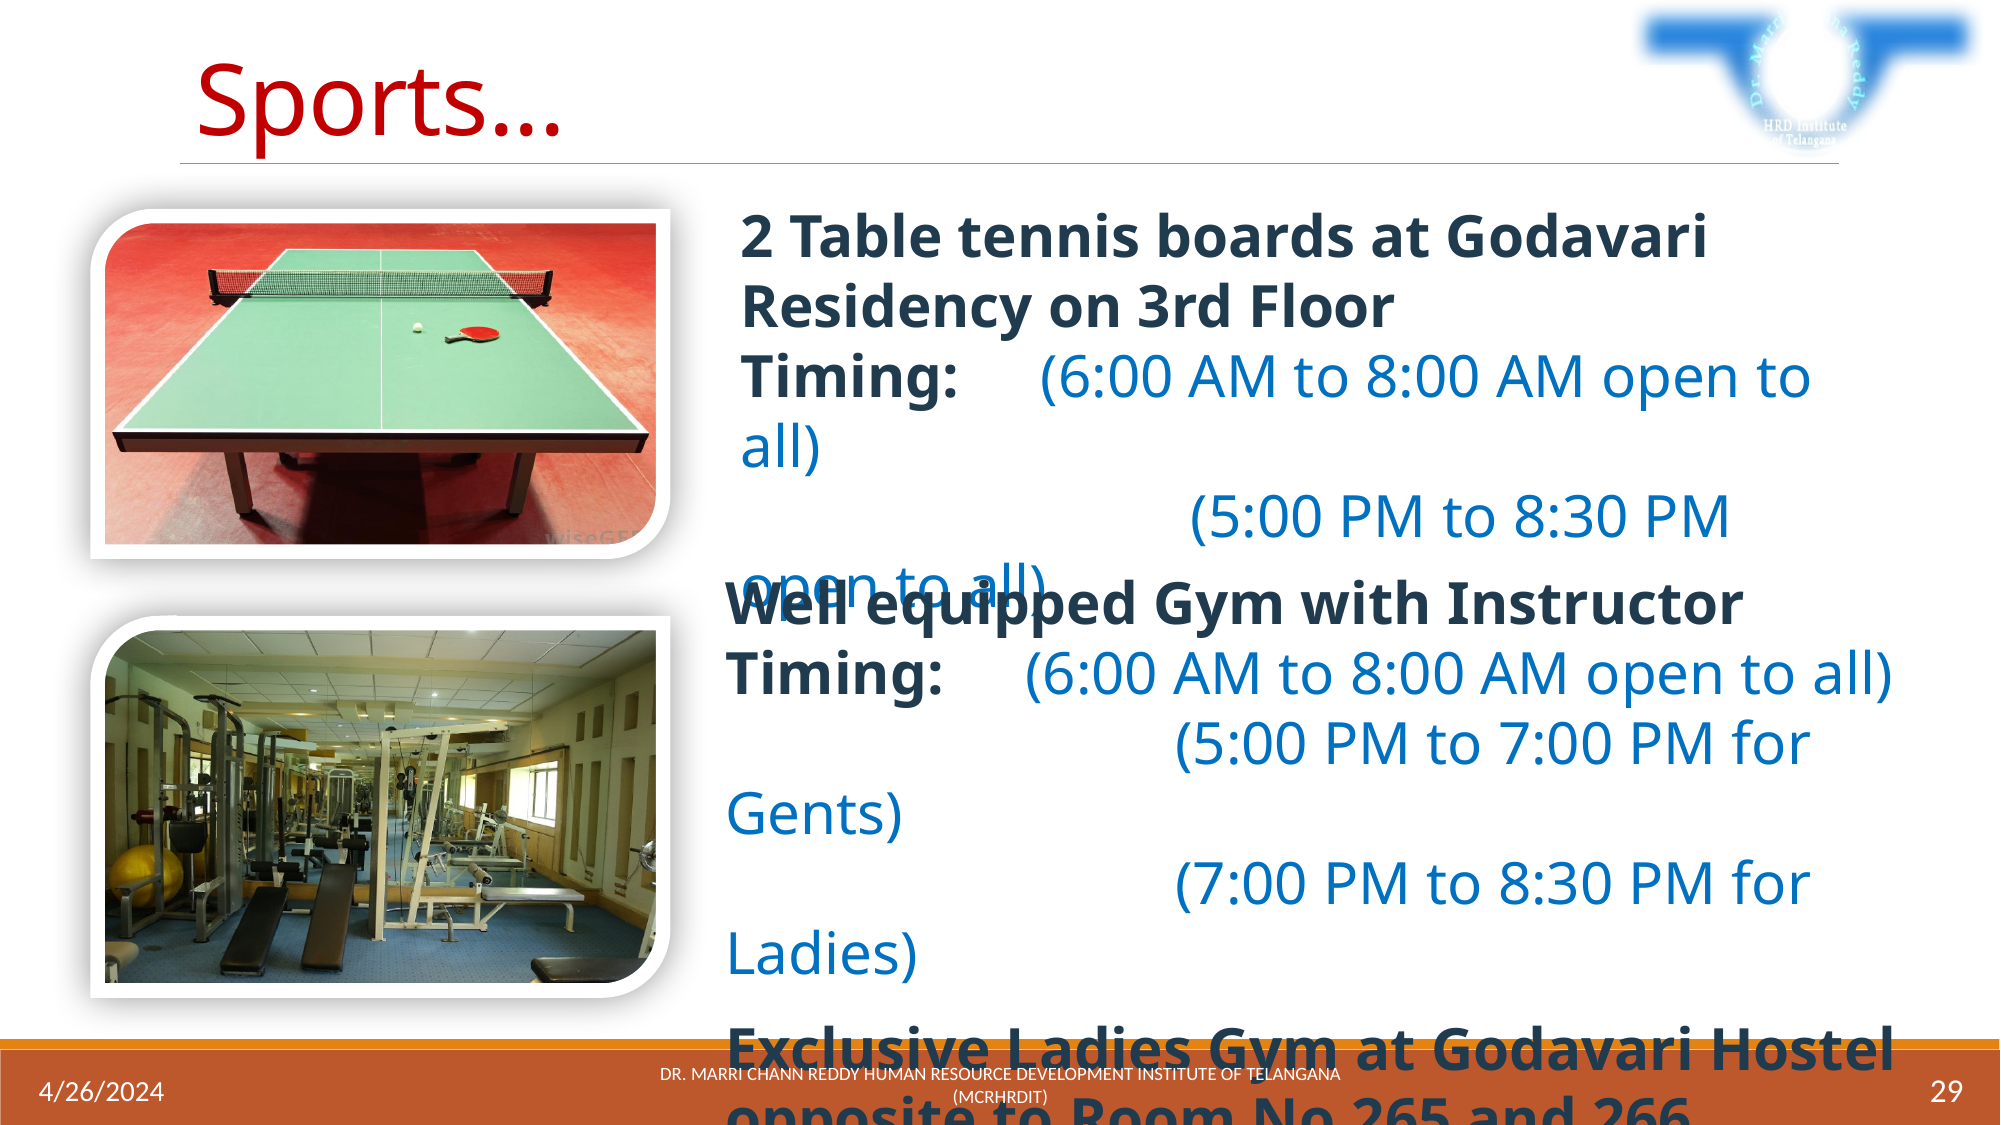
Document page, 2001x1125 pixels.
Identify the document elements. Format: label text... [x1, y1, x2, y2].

picture [1628, 0, 1985, 164]
title Sports... [180, 47, 1622, 164]
text_box 2 Table tennis boards at Godavari Residency on 3rd Floor Timing: (6:00 AM to 8:00 AM open to all) (5:00 PM to 8:30 PM open to all) [726, 192, 1848, 559]
picture [97, 622, 664, 991]
text_box Well equipped Gym with Instructor Timing: (6:00 AM to 8:00 AM open to all) (5:00 PM to 7:00 PM for Gents) (7:00 PM to 8:30 PM for Ladies) Exclusive Ladies Gym at Godavari Hostel opposite to Room No.265 and 266 [710, 559, 1915, 1125]
picture [97, 215, 664, 552]
footer Dr. Marri Chann Reddy Human Resource Development Institute of Telangana (MCRHRDIT) [604, 1059, 1396, 1110]
